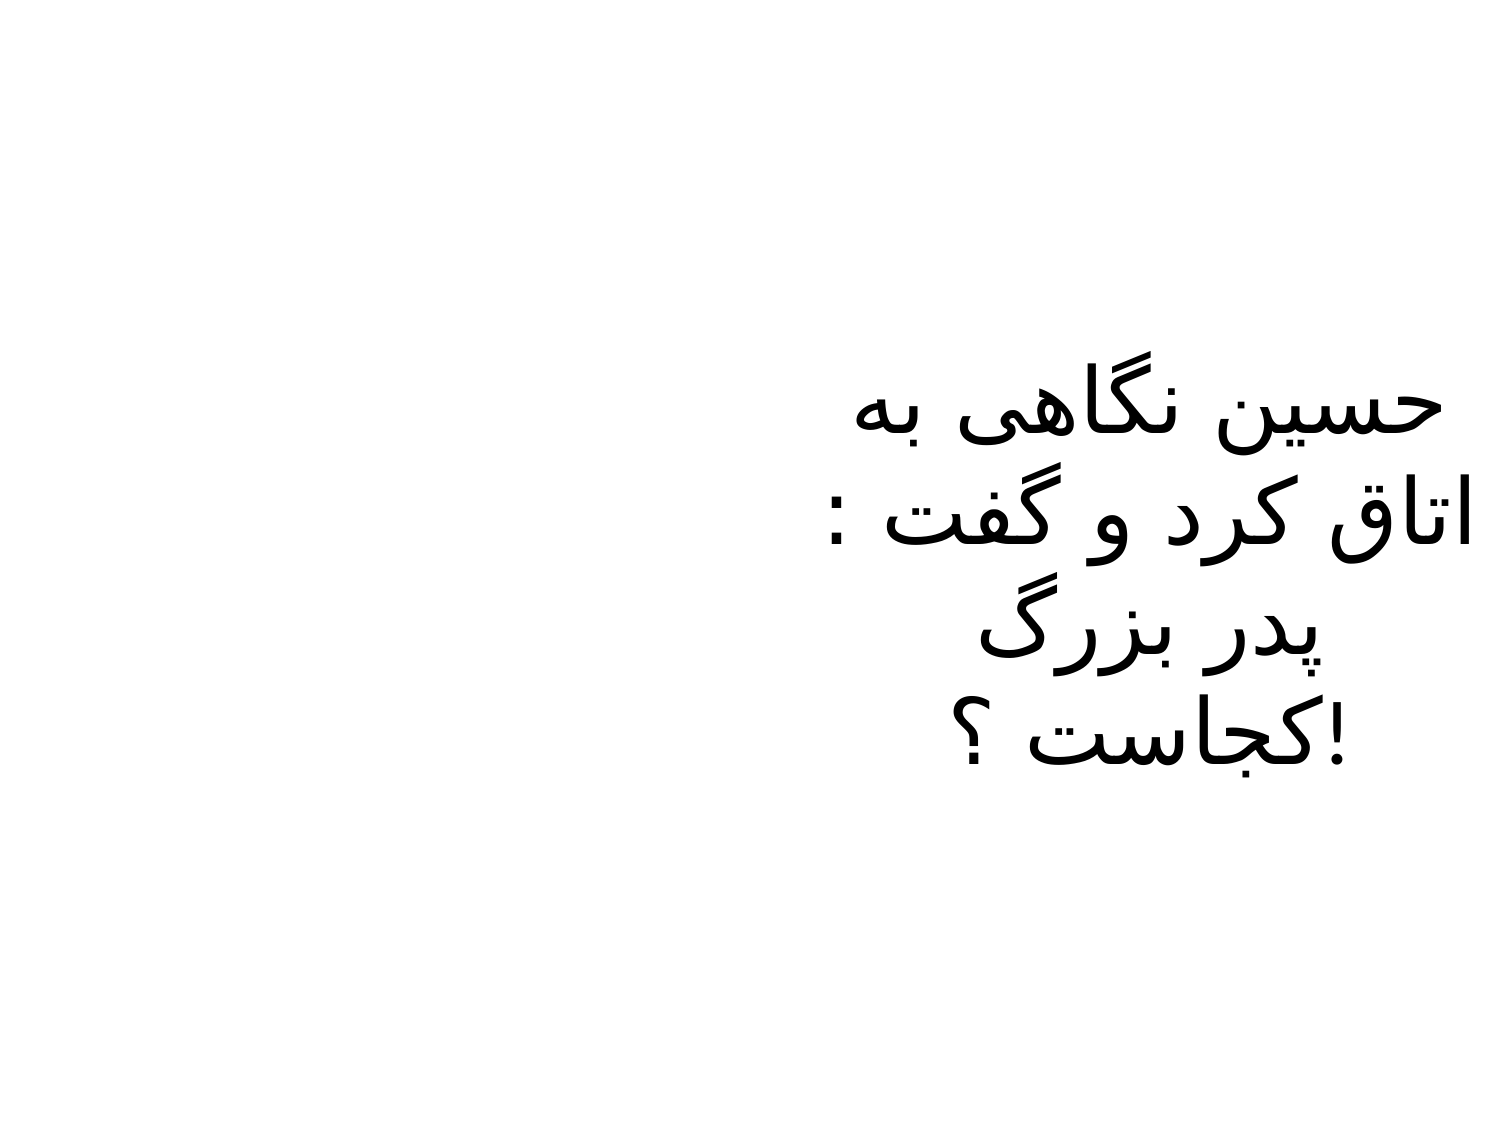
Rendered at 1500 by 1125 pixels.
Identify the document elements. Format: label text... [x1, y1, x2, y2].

text_box حسین نگاهی به اتاق کرد و گفت : پدر بزرگ کجاست ؟! [800, 0, 1500, 1125]
